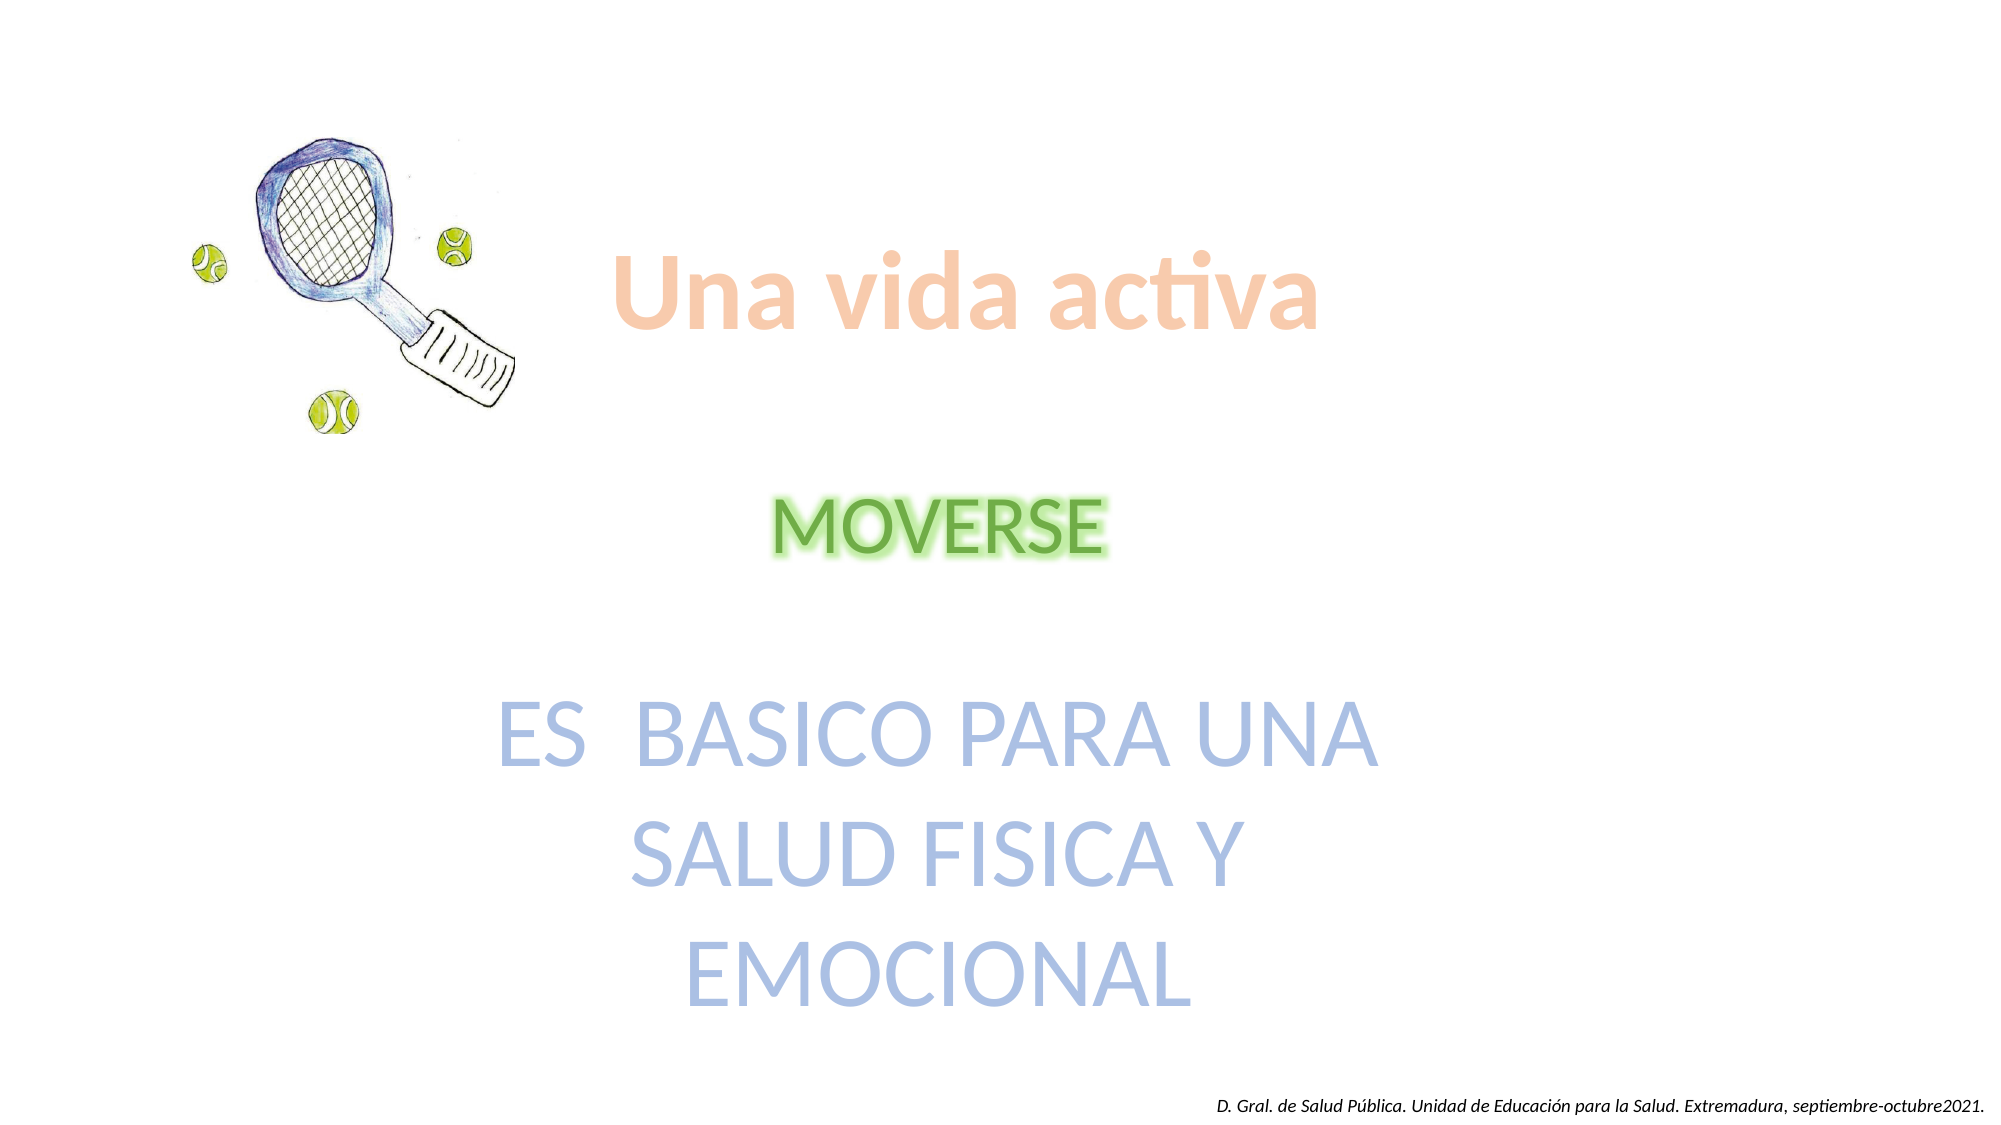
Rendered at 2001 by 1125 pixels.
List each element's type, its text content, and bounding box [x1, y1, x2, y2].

text_box ES BASICO PARA UNA SALUD FISICA Y EMOCIONAL [385, 776, 1490, 916]
picture [191, 137, 515, 434]
text_box Una vida activa [595, 209, 1338, 360]
text_box D. Gral. de Salud Pública. Unidad de Educación para la Salud. Extremadura, septiembre-octubre2021. [780, 1085, 2000, 1124]
text_box MOVERSE [417, 409, 1458, 632]
